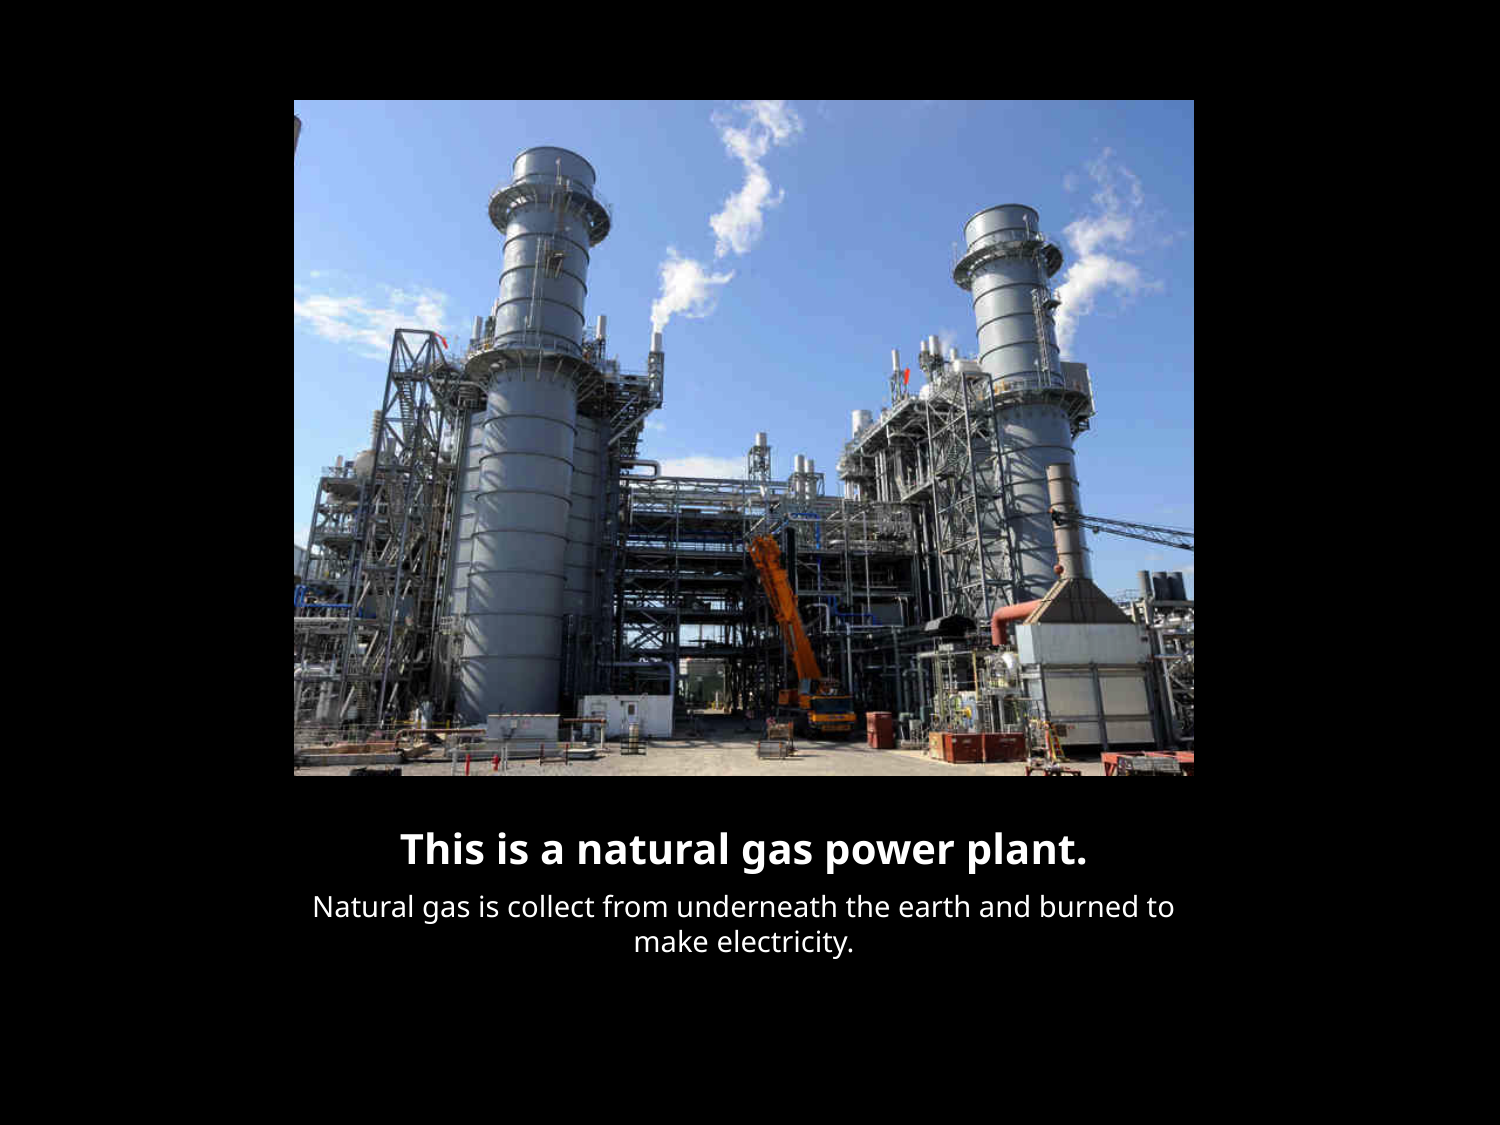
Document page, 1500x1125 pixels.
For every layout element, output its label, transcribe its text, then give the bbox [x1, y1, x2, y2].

picture [293, 100, 1195, 776]
title This is a natural gas power plant. [294, 787, 1194, 880]
list Natural gas is collect from underneath the earth and burned to make electricity. [294, 880, 1194, 1013]
